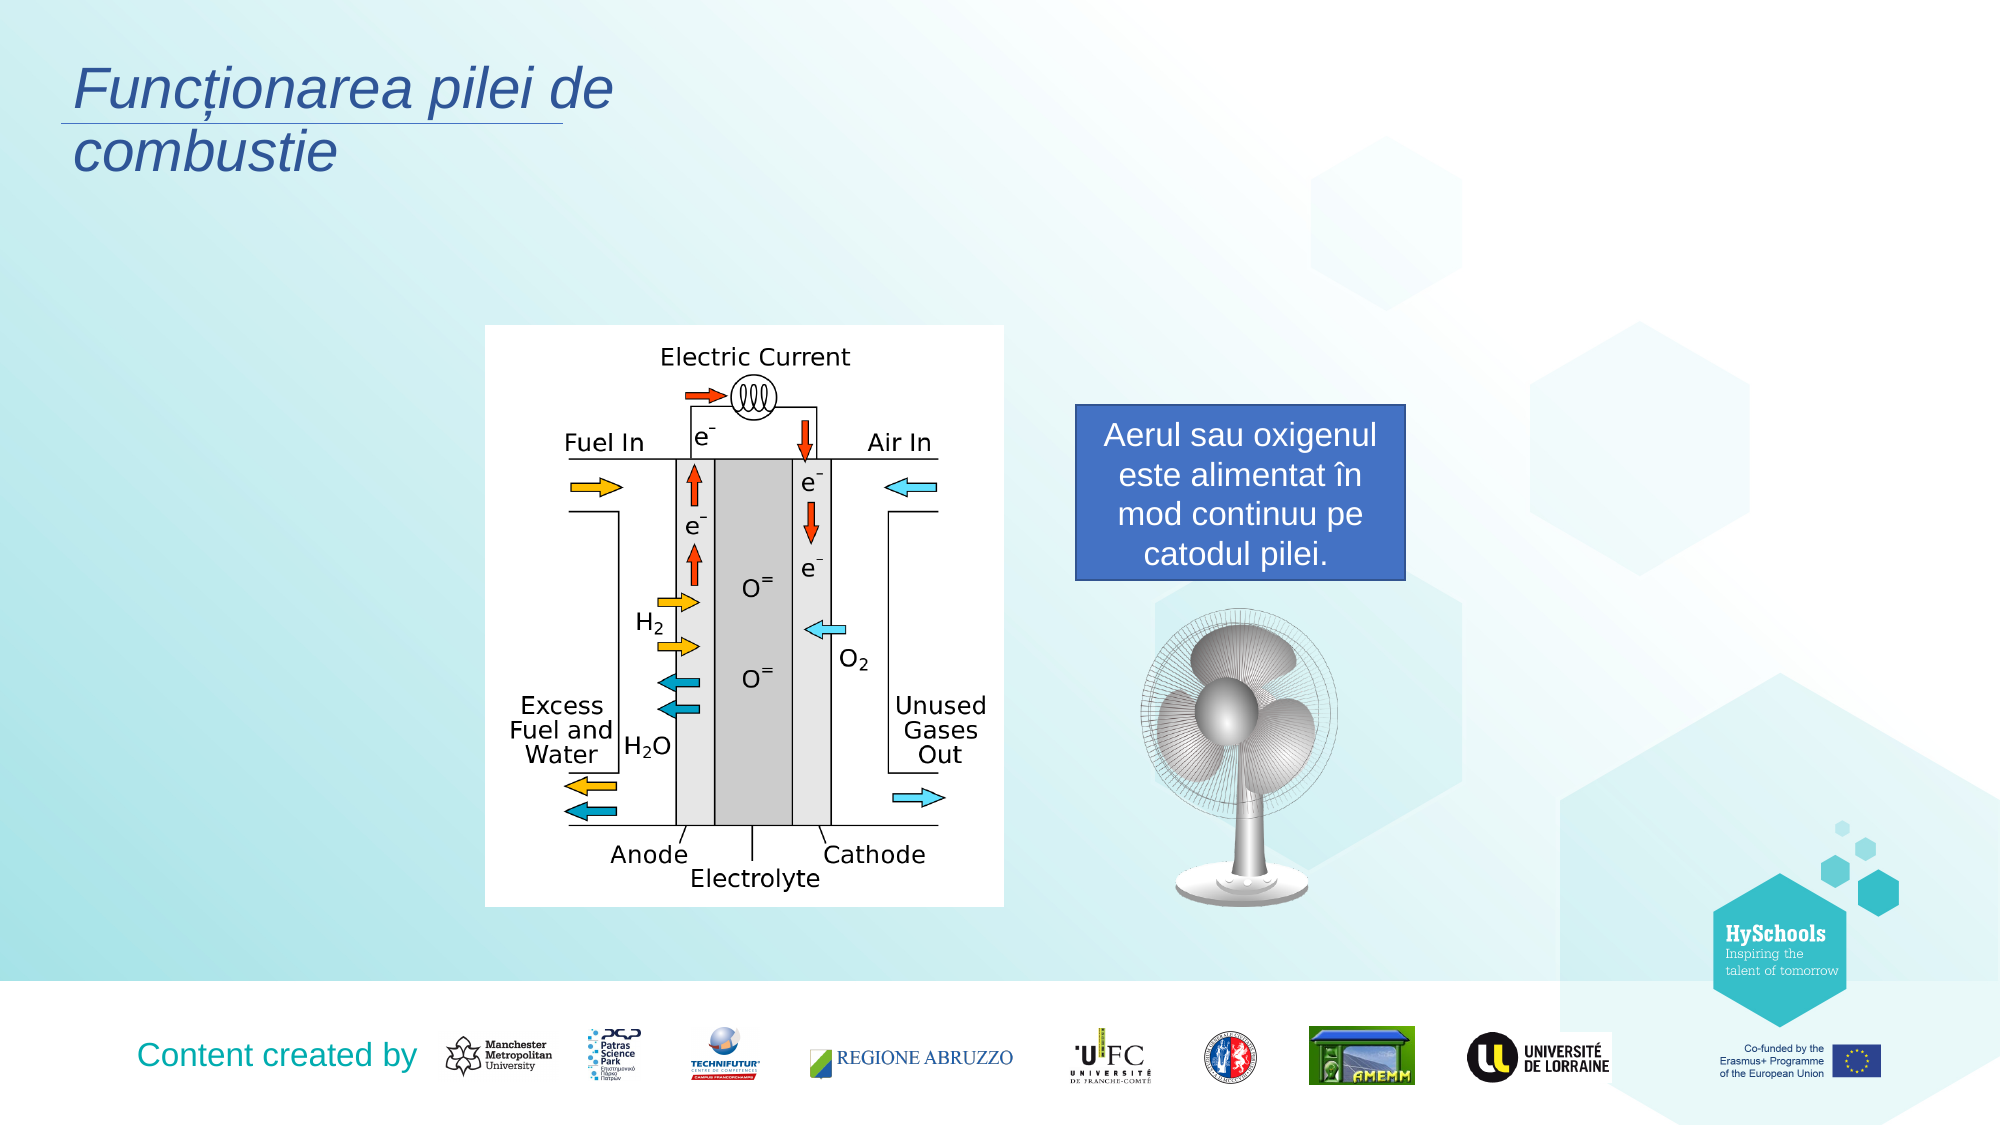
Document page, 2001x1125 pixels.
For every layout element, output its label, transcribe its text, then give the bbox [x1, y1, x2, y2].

text_box Funcționarea pilei de combustie [58, 51, 788, 105]
picture [0, 0, 2000, 1125]
text_box Aerul sau oxigenul este alimentat în mod continuu pe catodul pilei. [1075, 404, 1406, 581]
